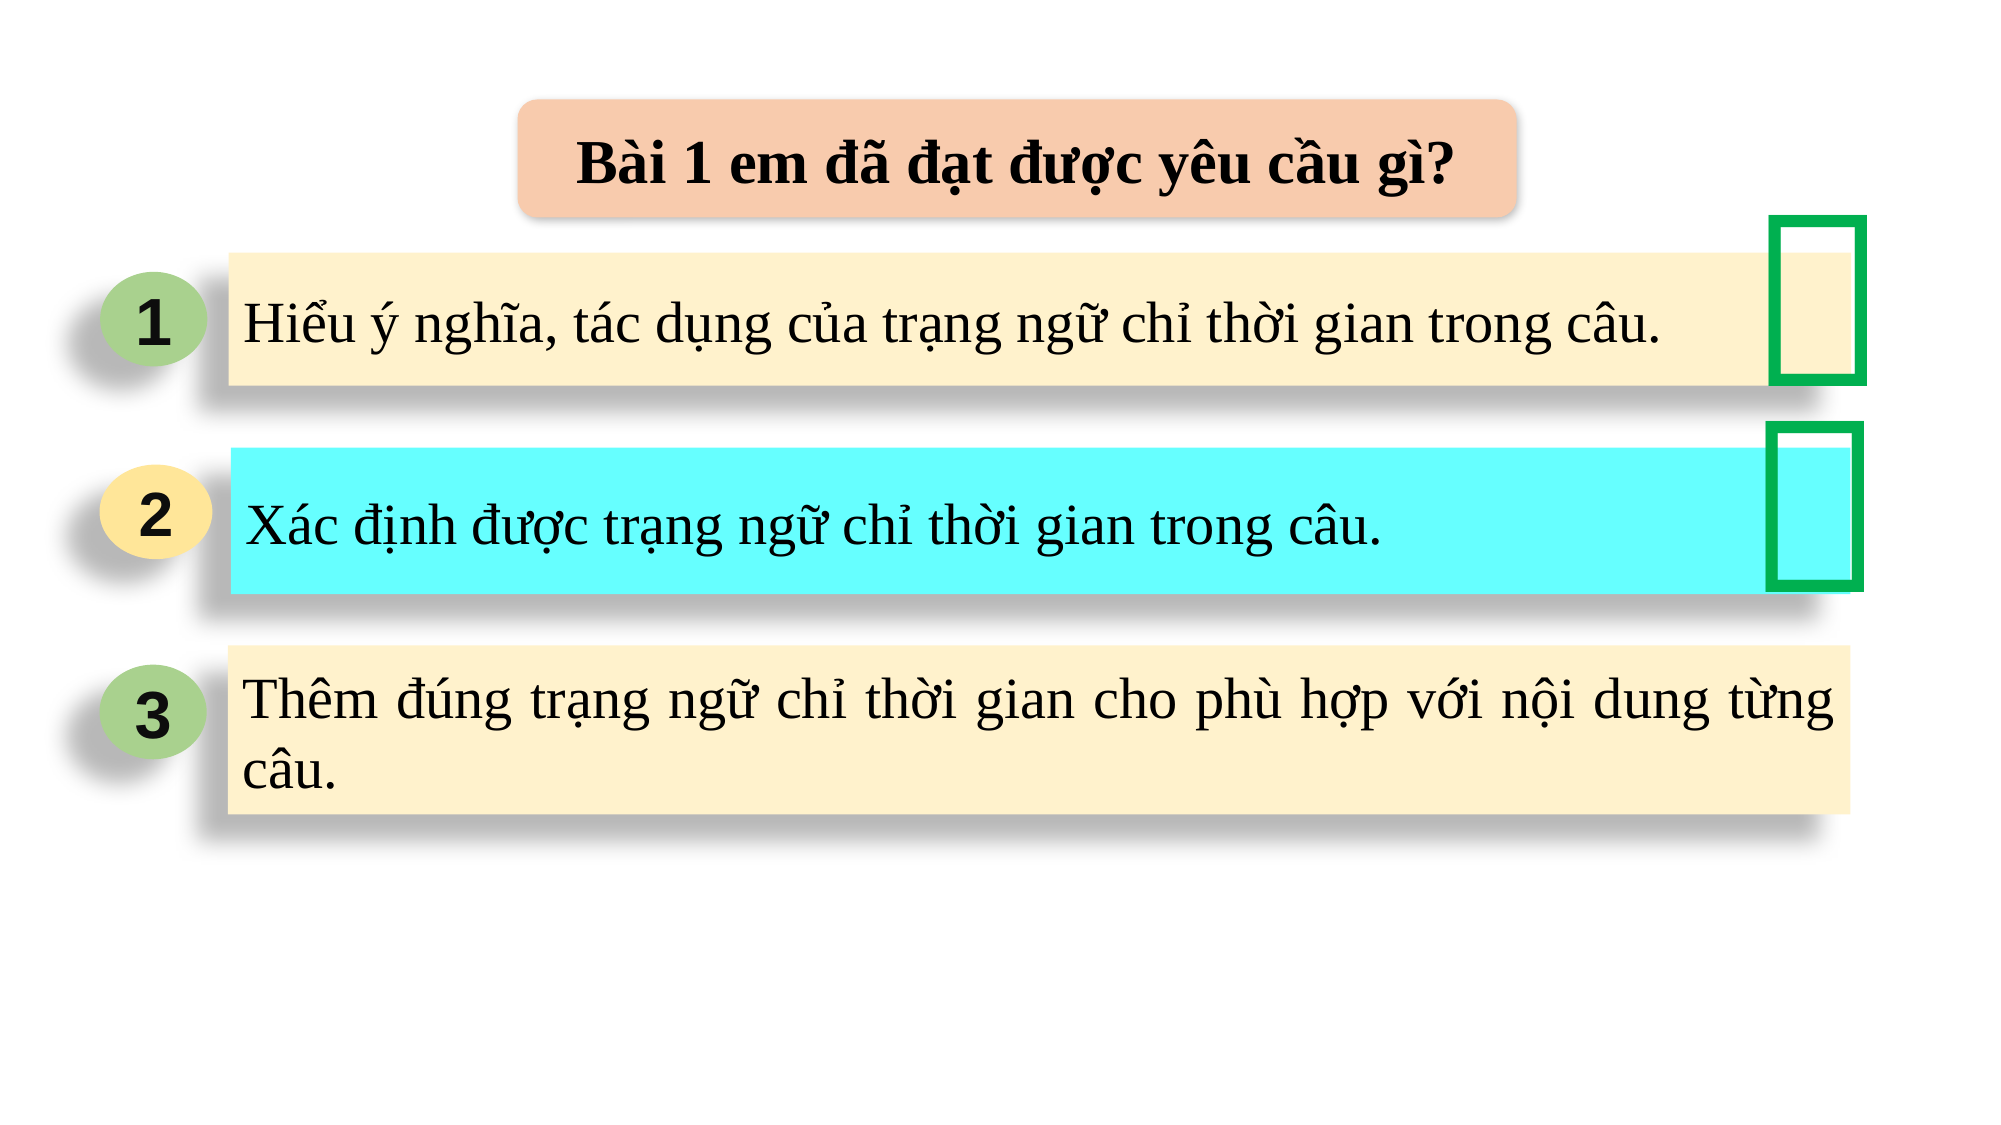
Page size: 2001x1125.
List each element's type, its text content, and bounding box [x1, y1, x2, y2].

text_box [100, 252, 1852, 386]
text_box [99, 645, 1851, 815]
text_box  [1732, 139, 1876, 442]
text_box  [1728, 345, 1872, 648]
text_box Bài 1 em đã đạt được yêu cầu gì? [516, 98, 1518, 219]
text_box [99, 447, 1851, 595]
